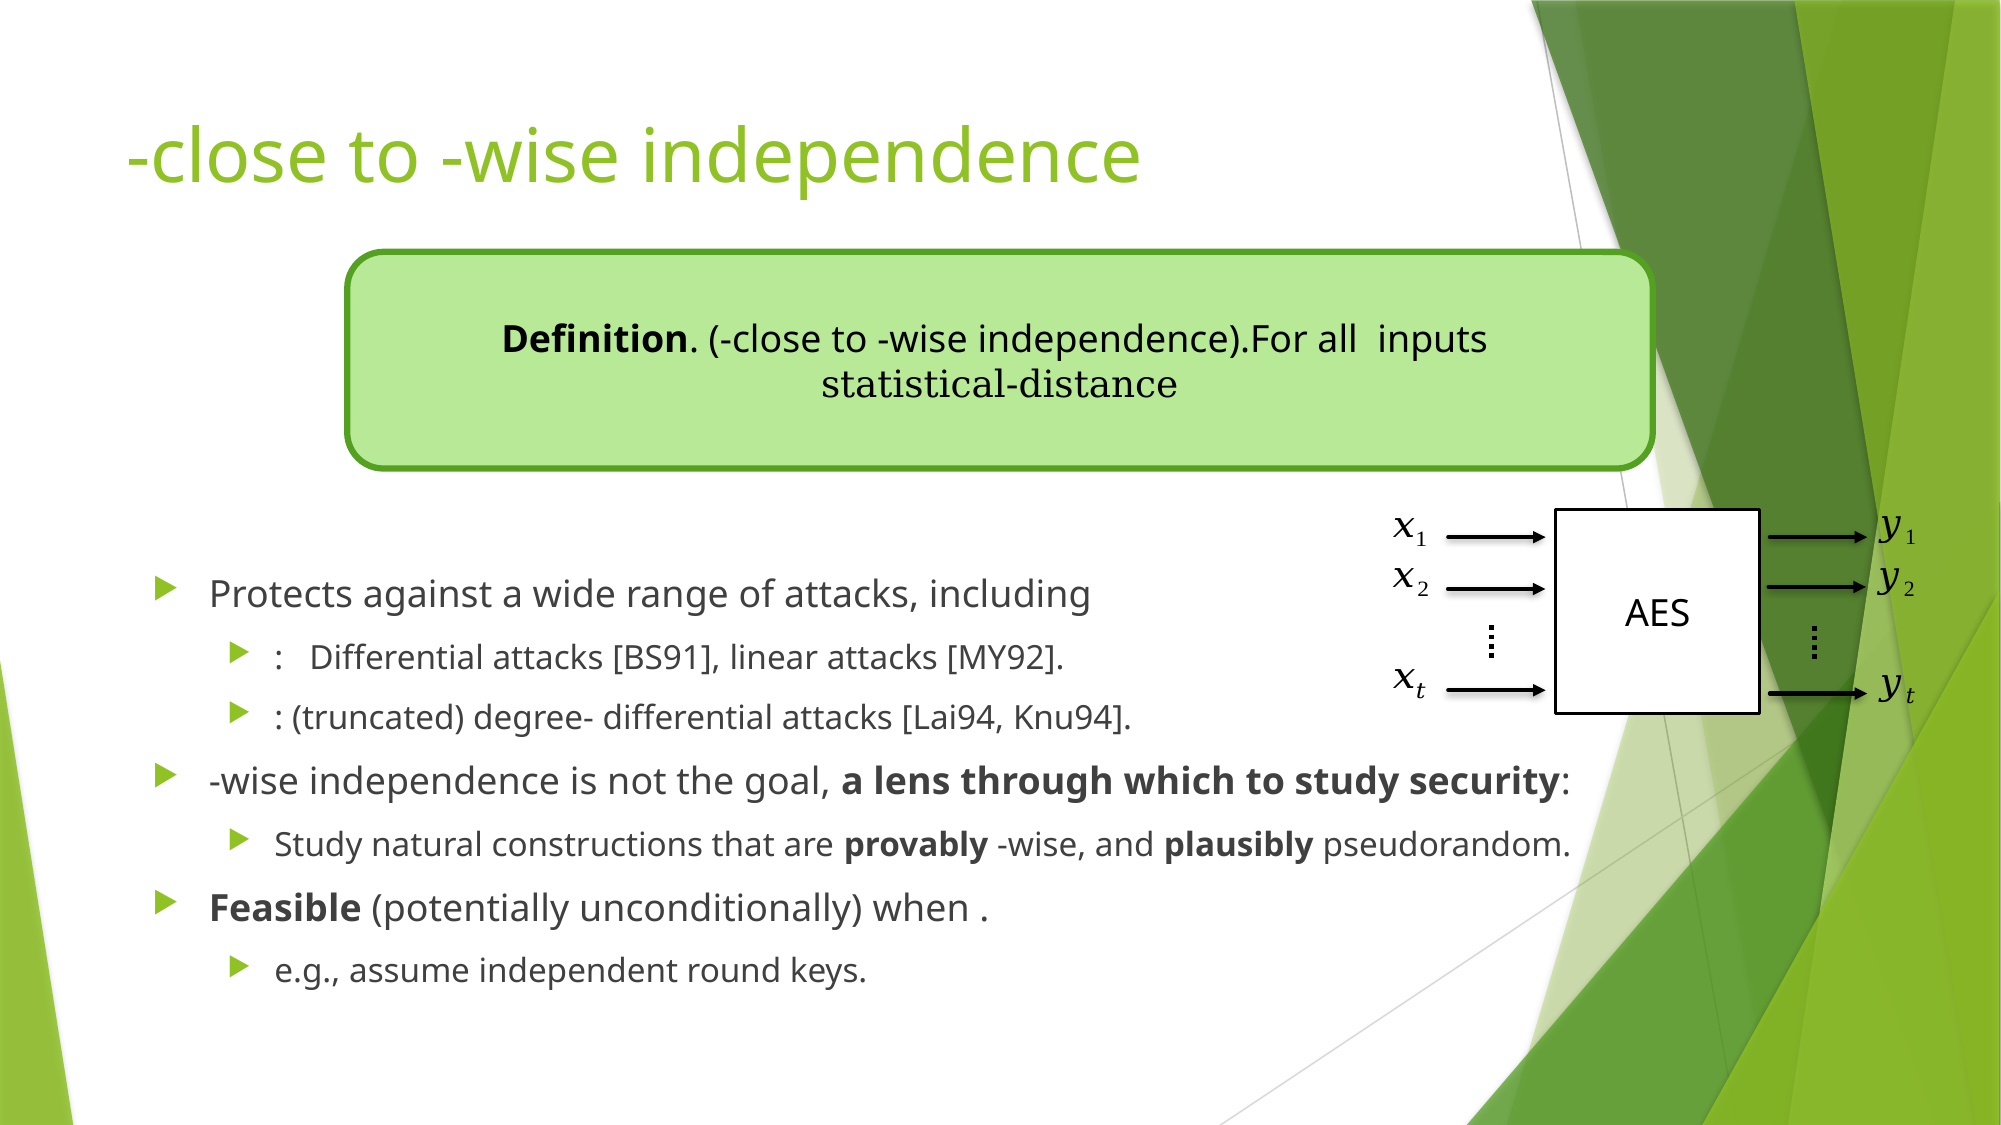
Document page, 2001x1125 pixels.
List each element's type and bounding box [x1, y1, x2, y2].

text_box [1389, 502, 1916, 715]
